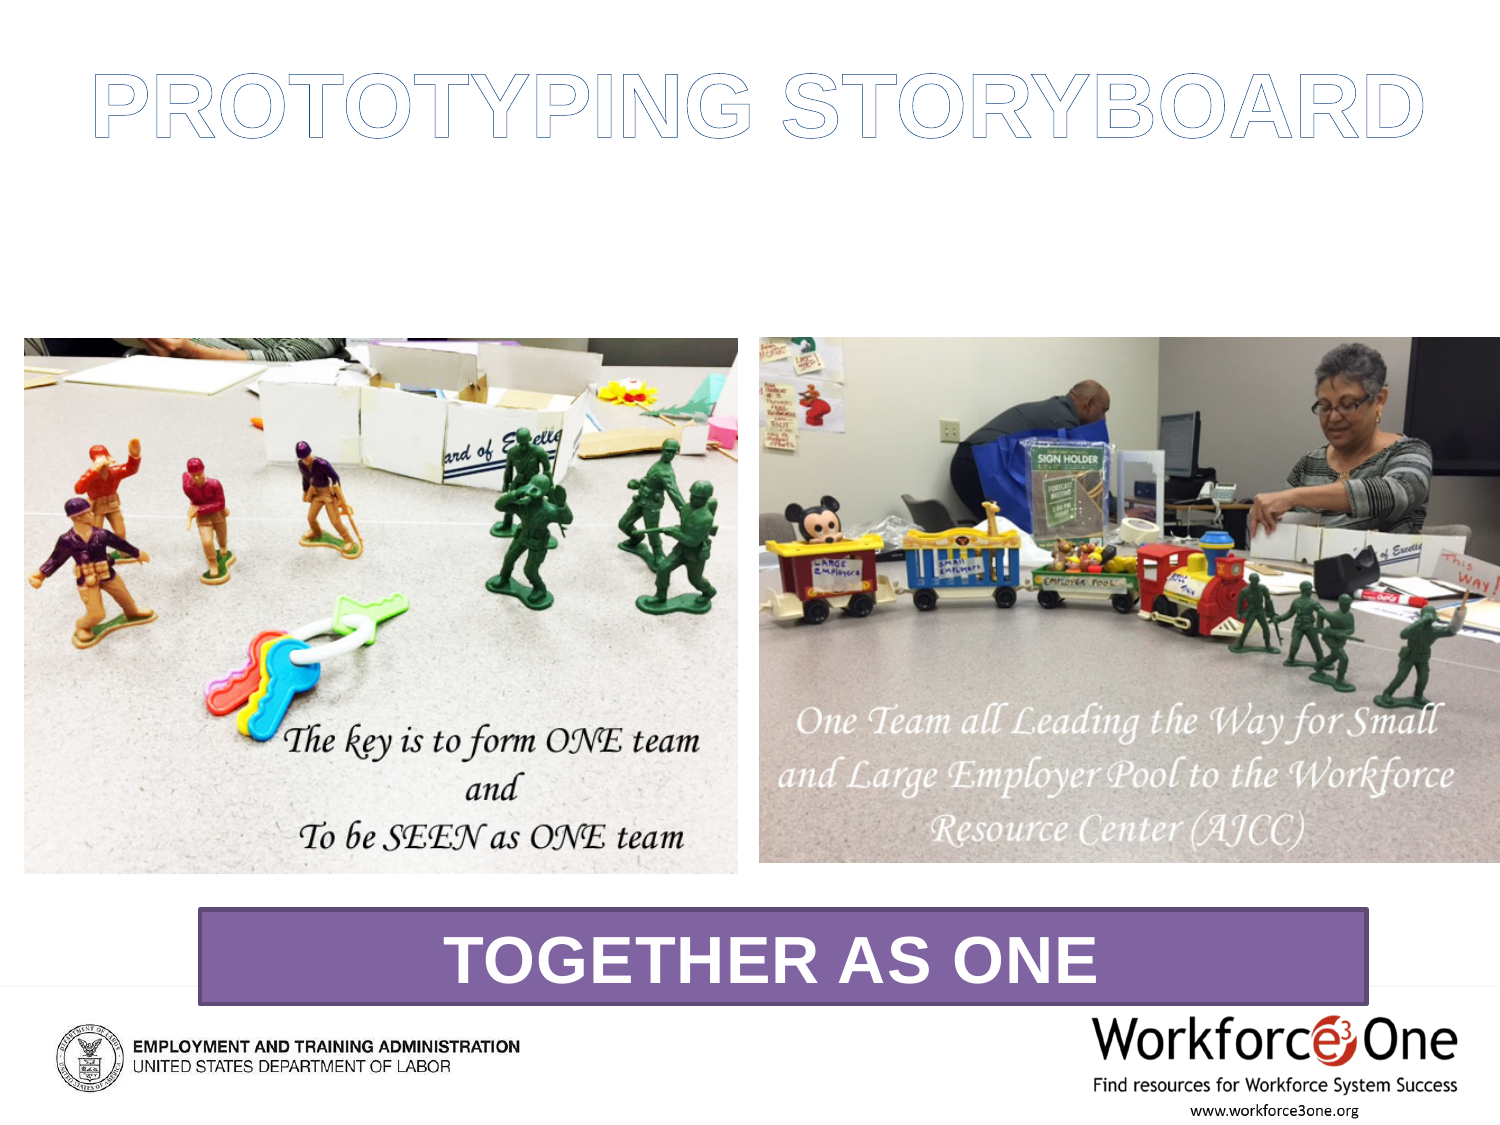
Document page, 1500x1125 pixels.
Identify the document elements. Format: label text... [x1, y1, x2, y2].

picture [24, 338, 738, 875]
picture [1061, 995, 1489, 1125]
text_box Together as One [198, 907, 1369, 1006]
picture [758, 337, 1500, 863]
picture [54, 1018, 523, 1094]
text_box Prototyping Storyboard [74, 38, 1444, 164]
